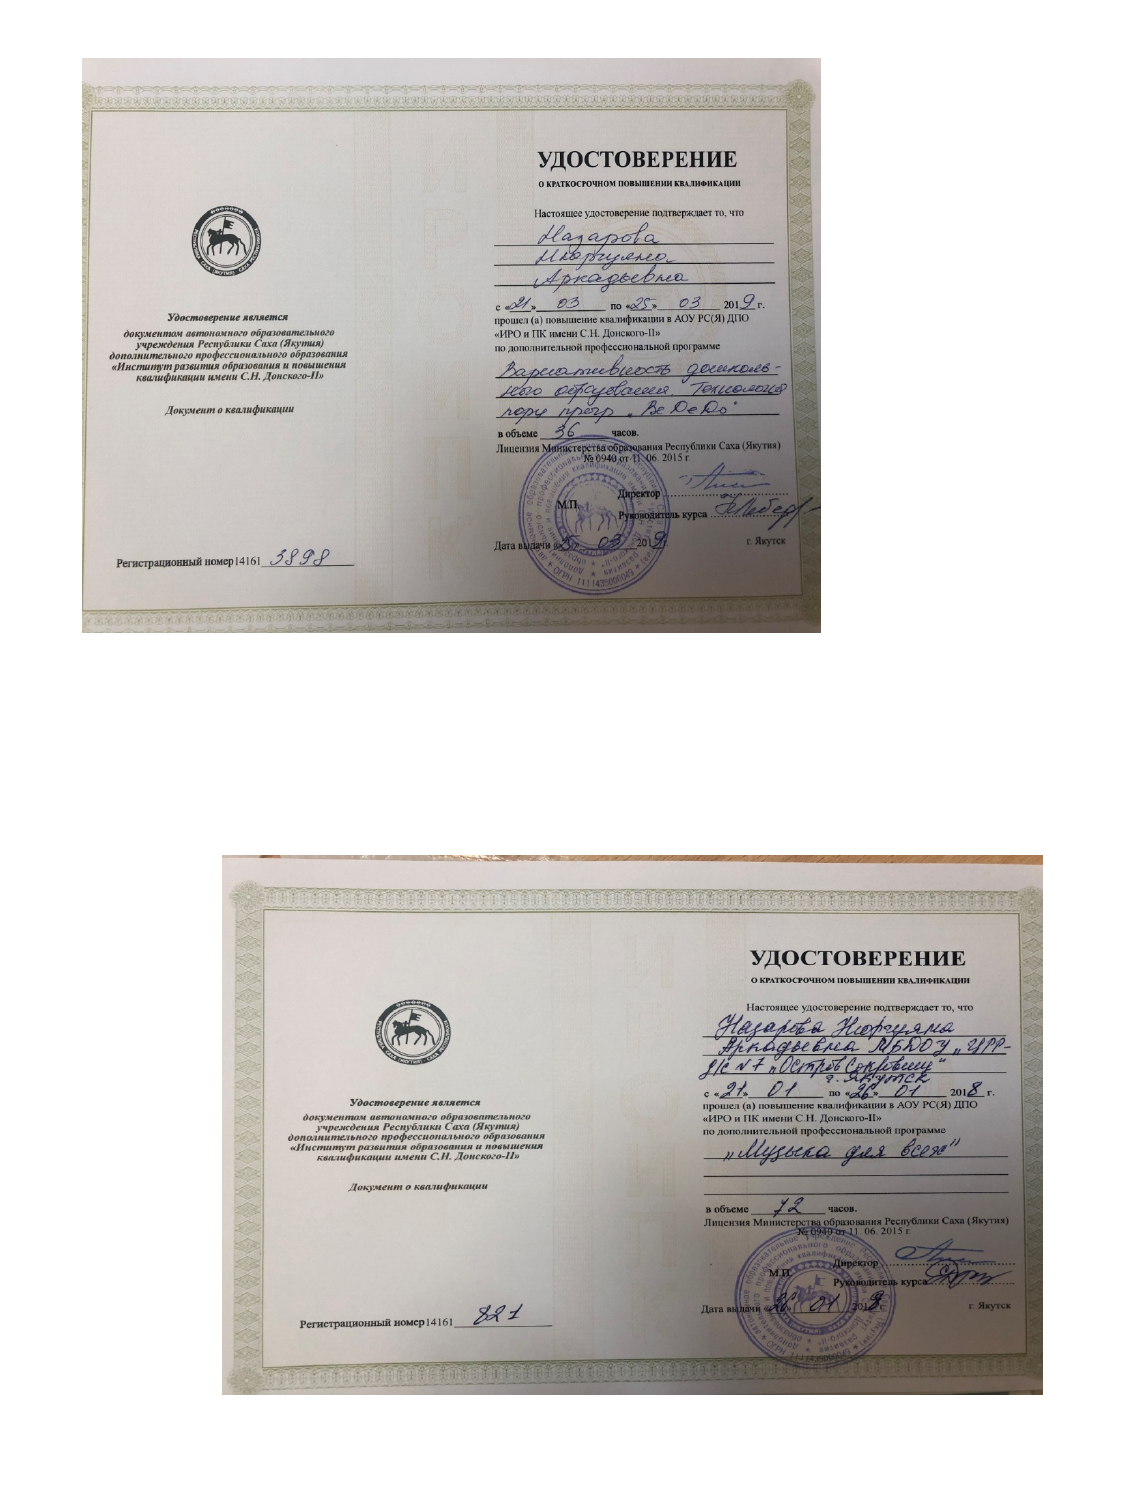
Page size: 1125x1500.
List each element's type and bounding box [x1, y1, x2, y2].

list [81, 58, 821, 633]
picture [222, 855, 1044, 1395]
